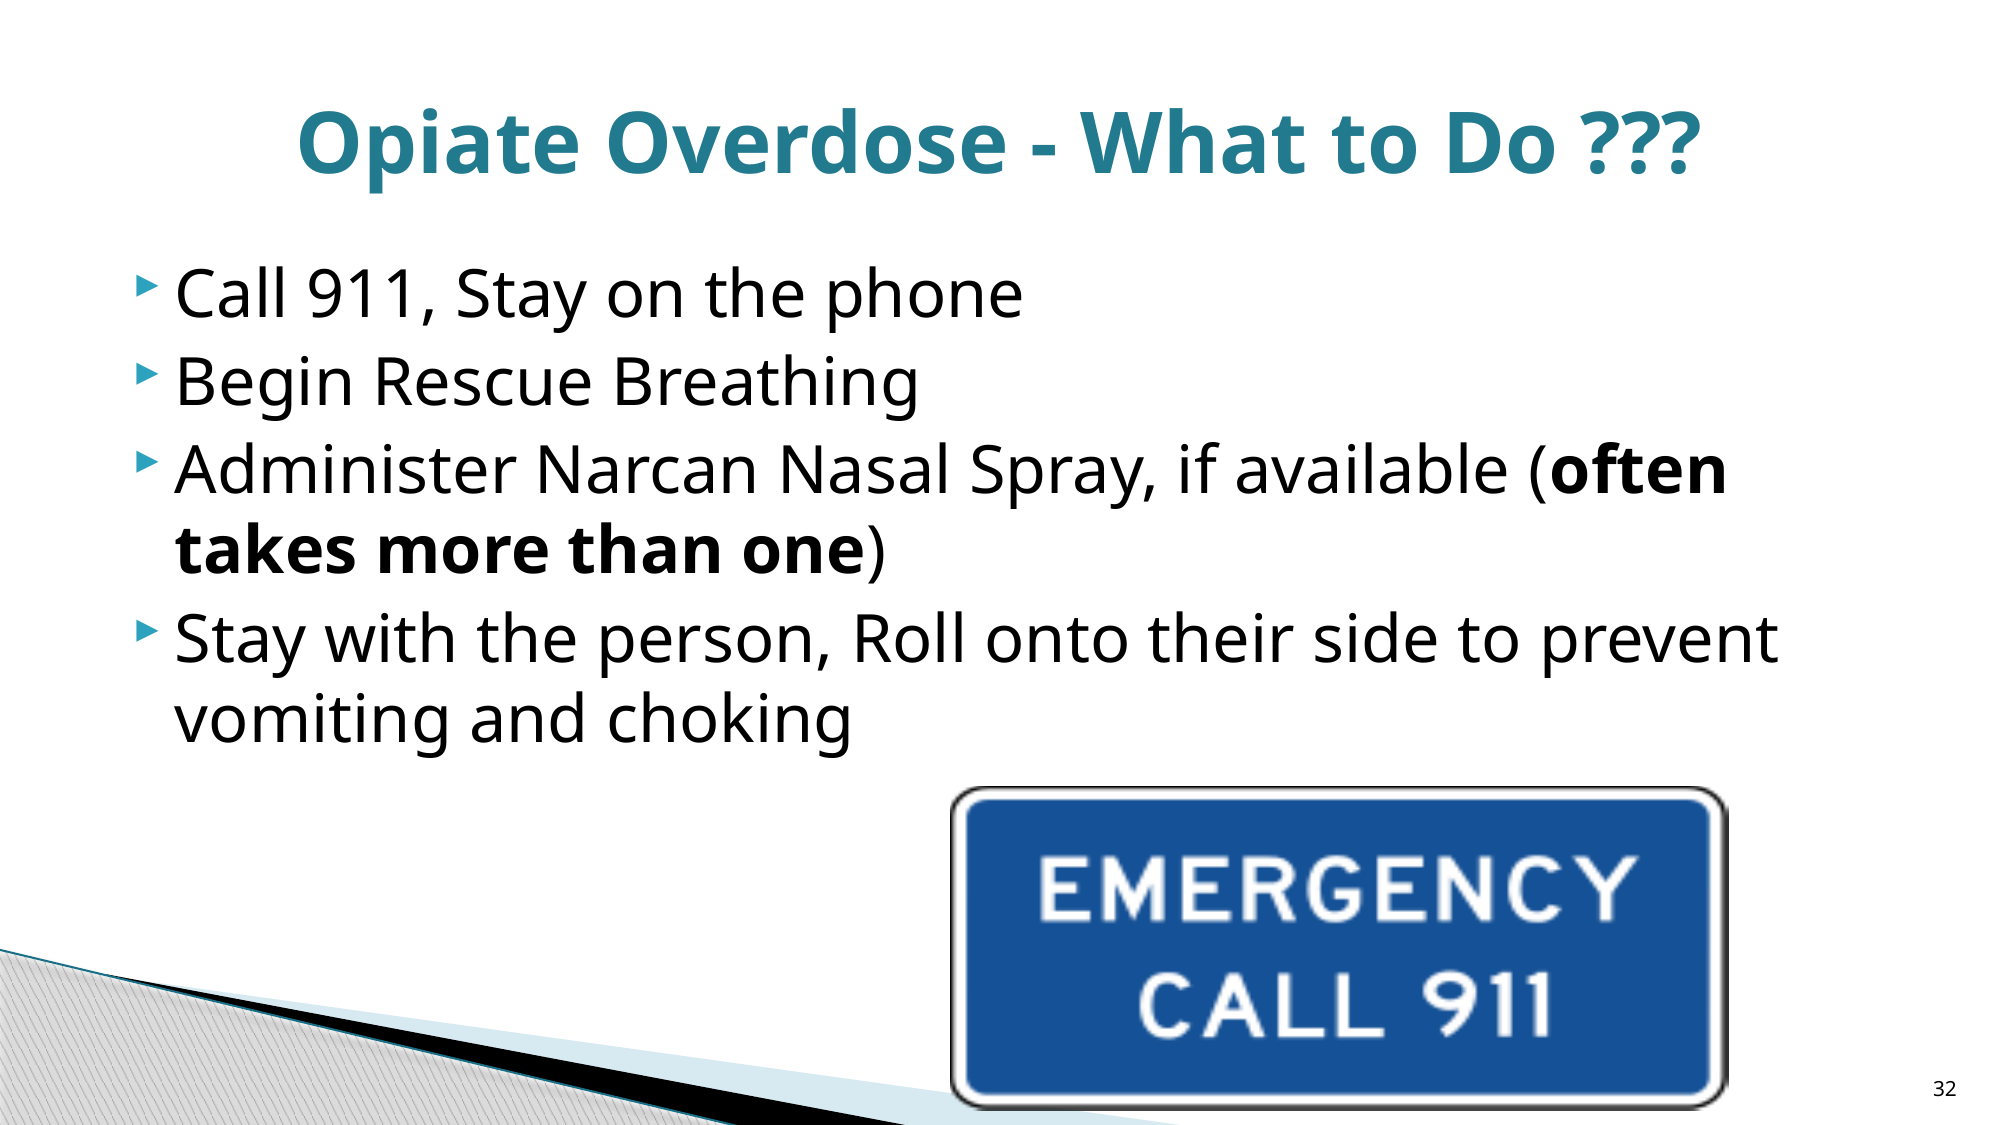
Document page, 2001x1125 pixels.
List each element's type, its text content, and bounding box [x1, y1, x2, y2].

list Call 911, Stay on the phone Begin Rescue Breathing Administer Narcan Nasal Spray, if available (often takes more than one) Stay with the person, Roll onto their side to prevent vomiting and choking [99, 243, 1900, 986]
slide_number 32 [1891, 1051, 1972, 1112]
title Opiate Overdose - What to Do ??? [99, 45, 1900, 233]
picture [949, 785, 1729, 1112]
